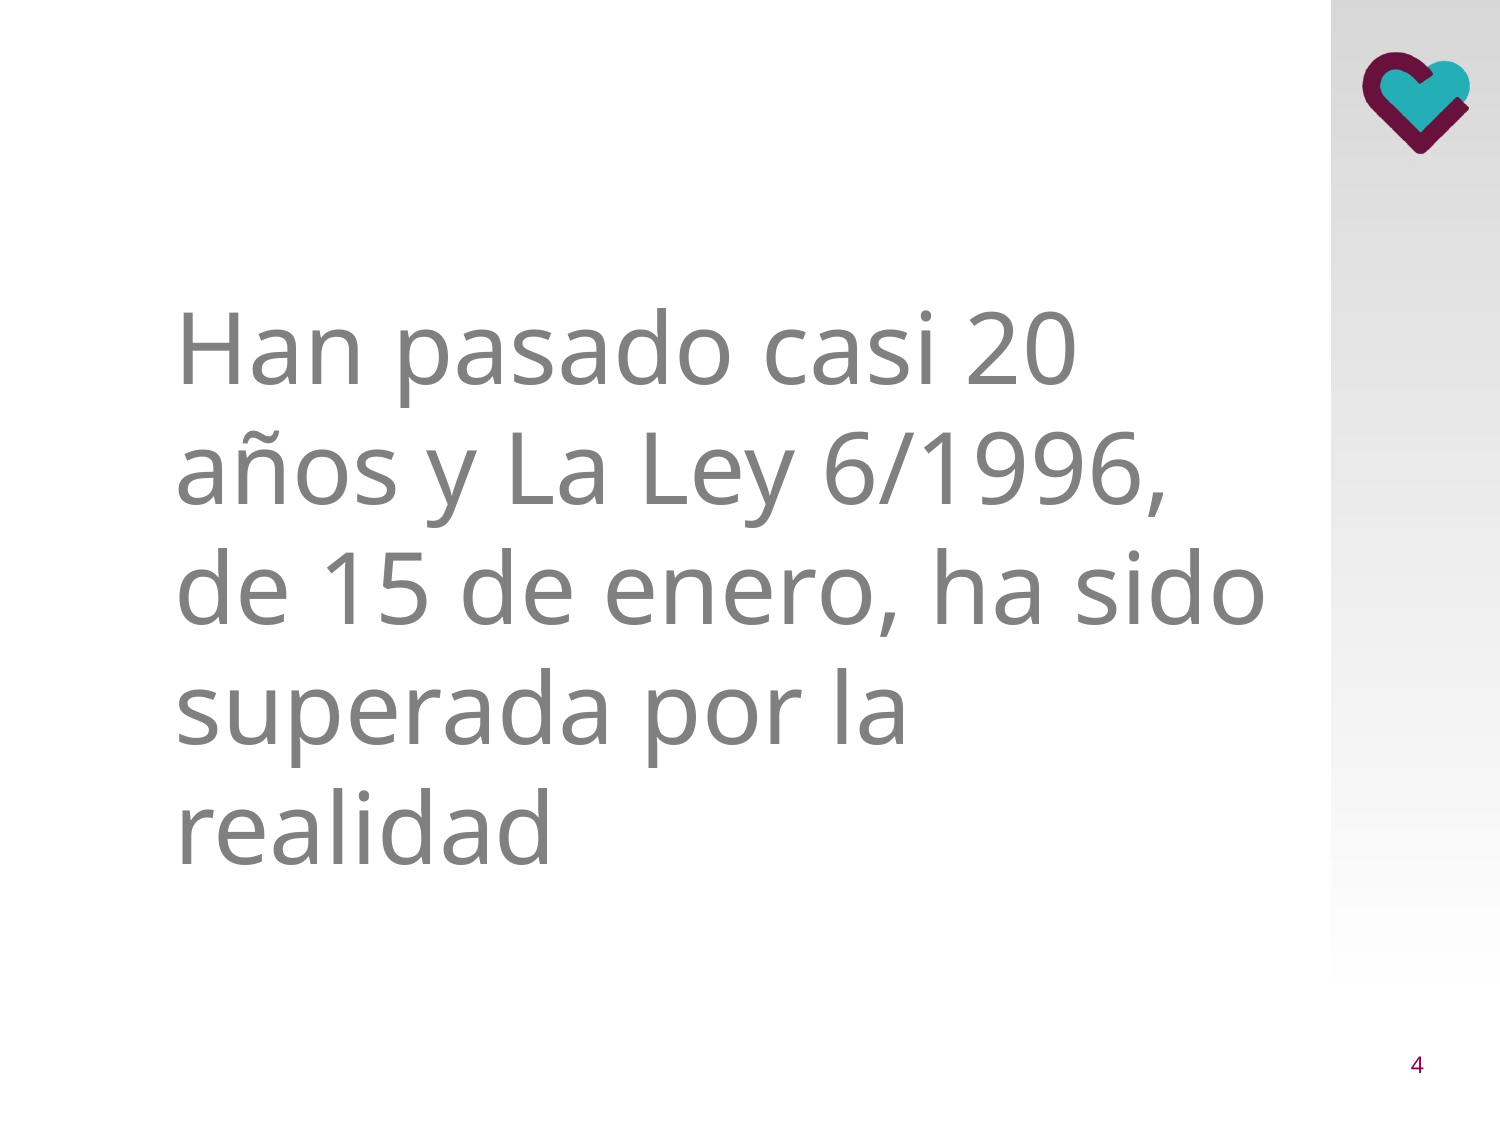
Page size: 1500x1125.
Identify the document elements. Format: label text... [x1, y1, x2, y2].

list Han pasado casi 20 años y La Ley 6/1996, de 15 de enero, ha sido superada por la realidad [159, 137, 1306, 988]
picture [1331, 0, 1500, 1125]
slide_number 3 [1376, 1042, 1459, 1103]
